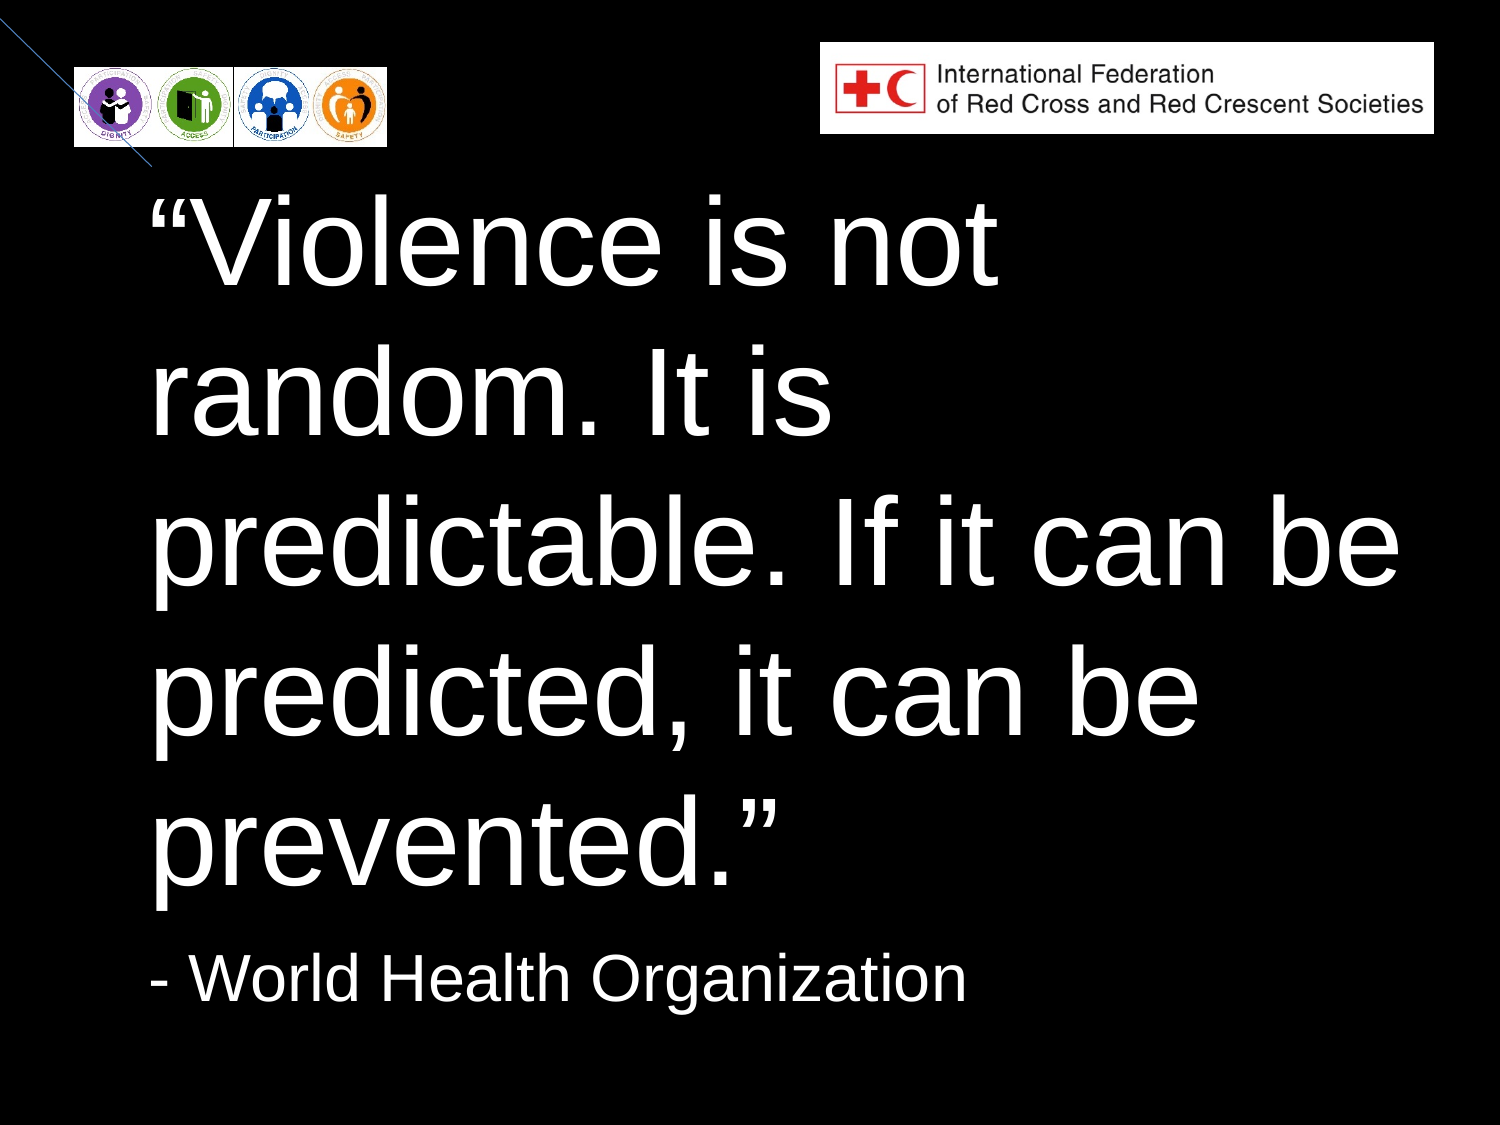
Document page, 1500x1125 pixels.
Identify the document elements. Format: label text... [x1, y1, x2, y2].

list “Violence is not random. It is predictable. If it can be predicted, it can be prevented.” - World Health Organization [128, 166, 1426, 919]
picture [74, 67, 233, 147]
picture [820, 42, 1434, 134]
picture [234, 67, 387, 147]
